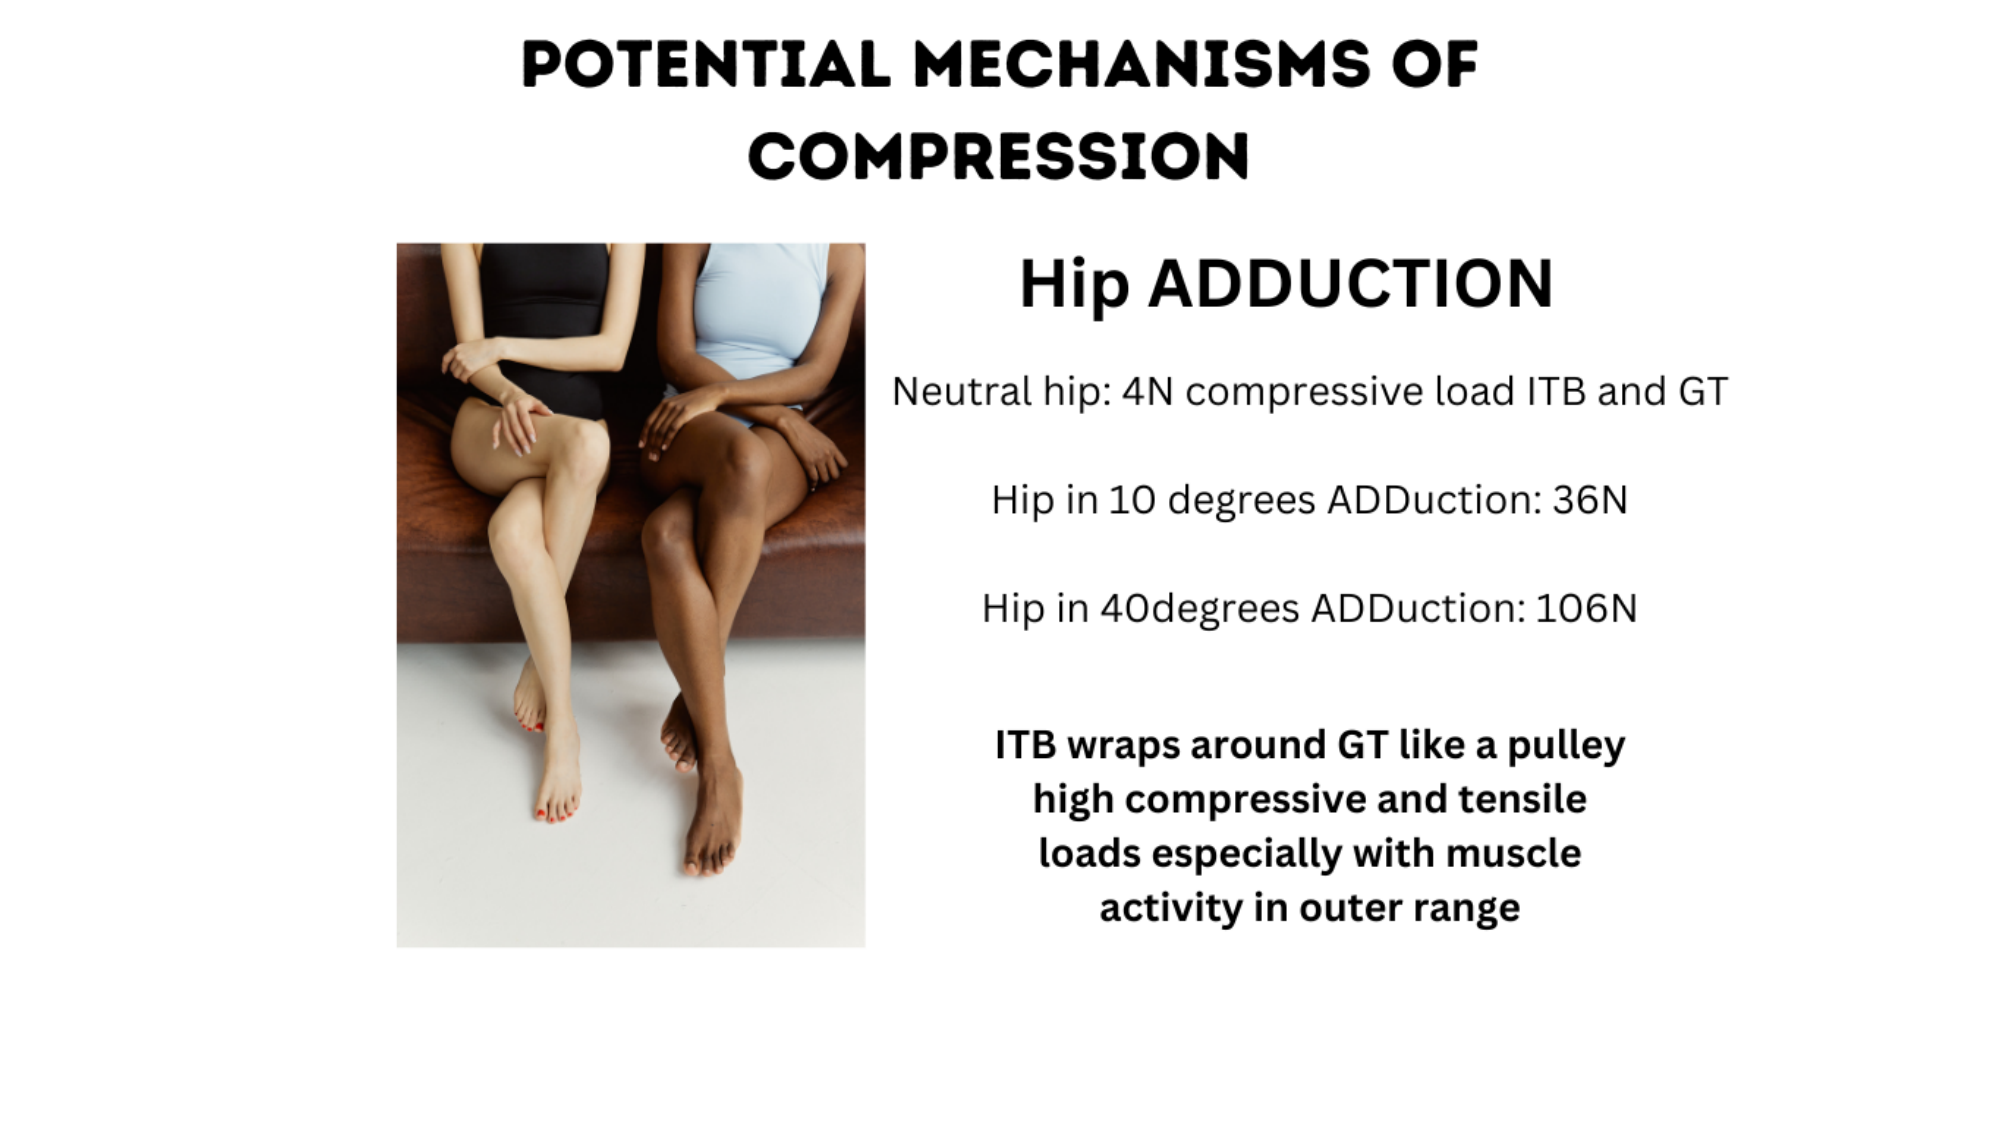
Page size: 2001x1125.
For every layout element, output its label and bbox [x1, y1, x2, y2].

picture [249, 0, 1750, 1125]
